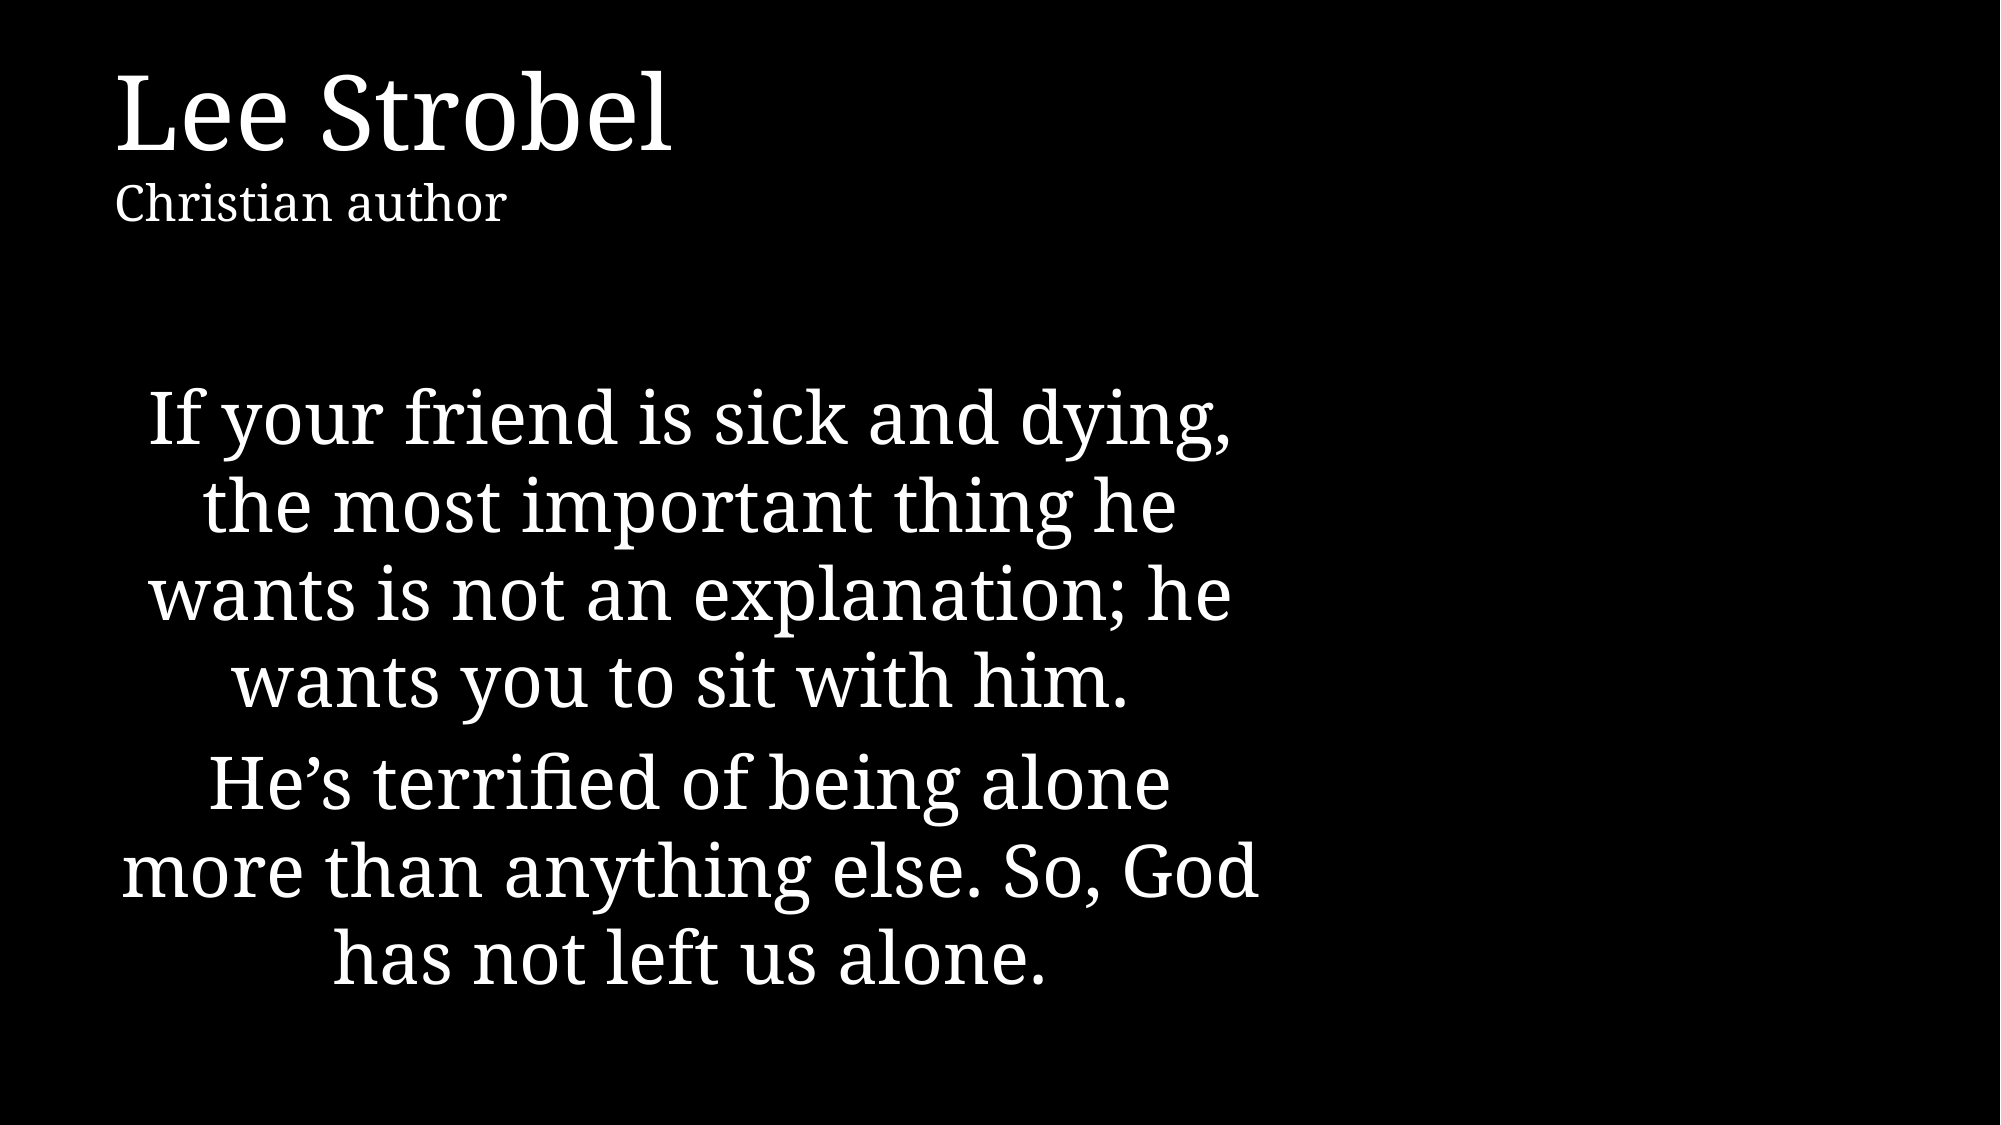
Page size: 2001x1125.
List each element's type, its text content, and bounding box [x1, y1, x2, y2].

list If your friend is sick and dying, the most important thing he wants is not an explanation; he wants you to sit with him. He’s terrified of being alone more than anything else. So, God has not left us alone. [99, 262, 1282, 1005]
title Lee Strobel Christian author [99, 45, 1234, 233]
